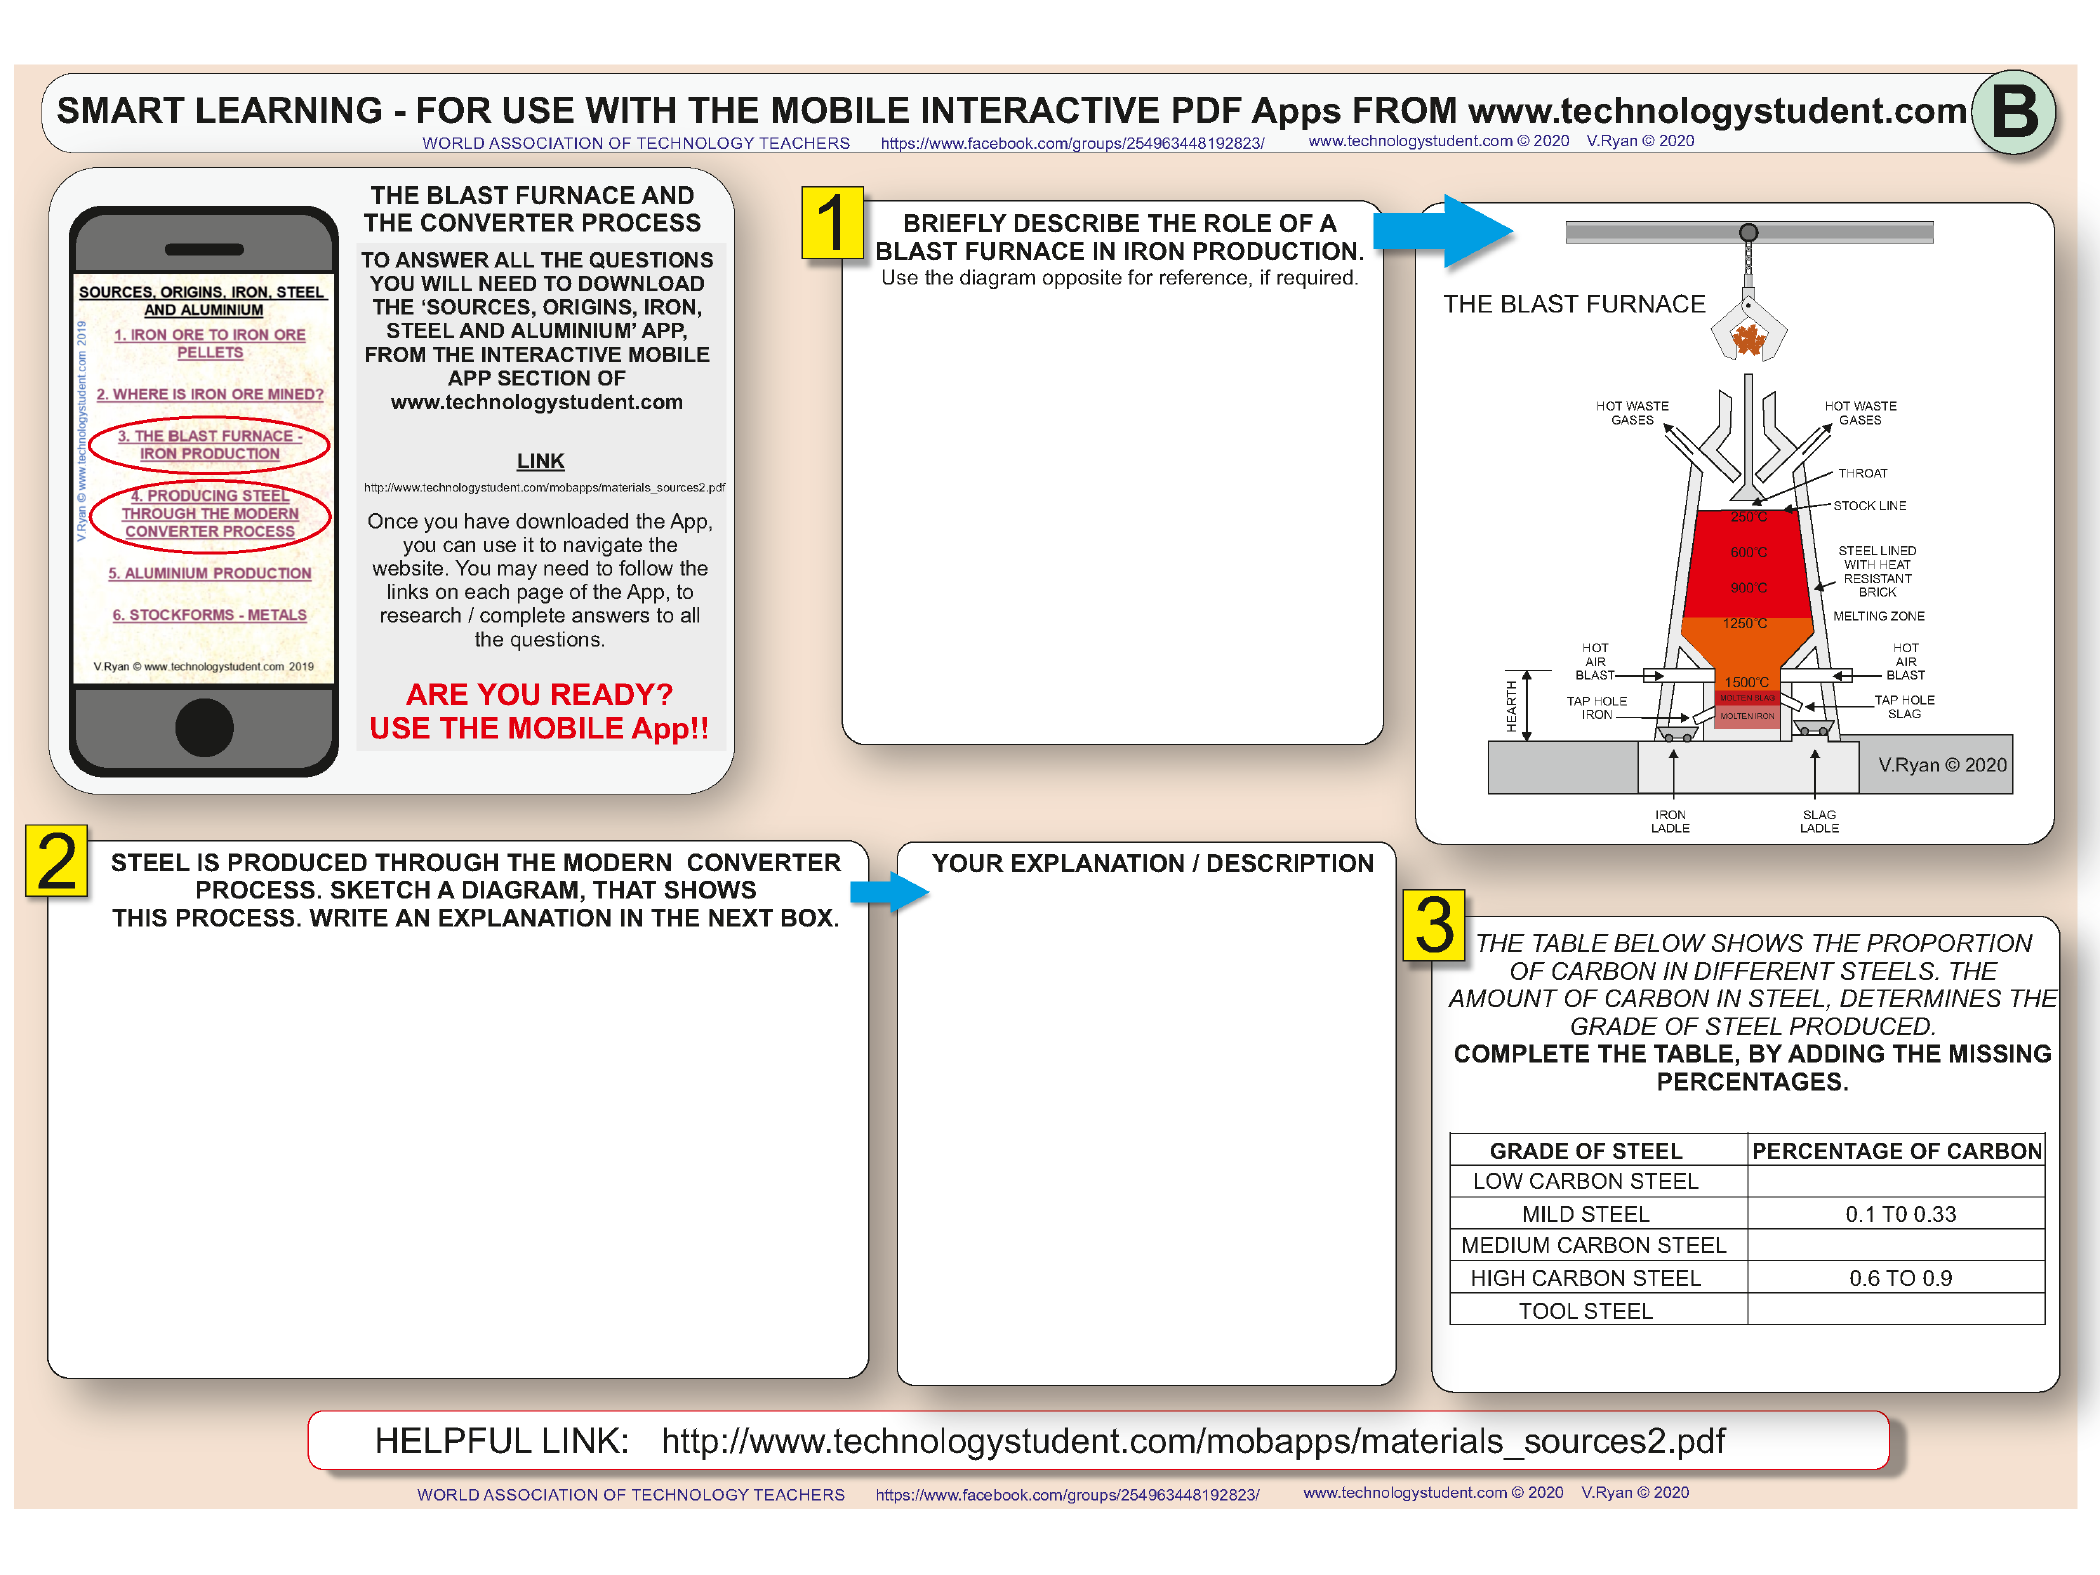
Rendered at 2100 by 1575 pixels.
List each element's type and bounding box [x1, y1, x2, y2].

text_box [0, 44, 2100, 1530]
